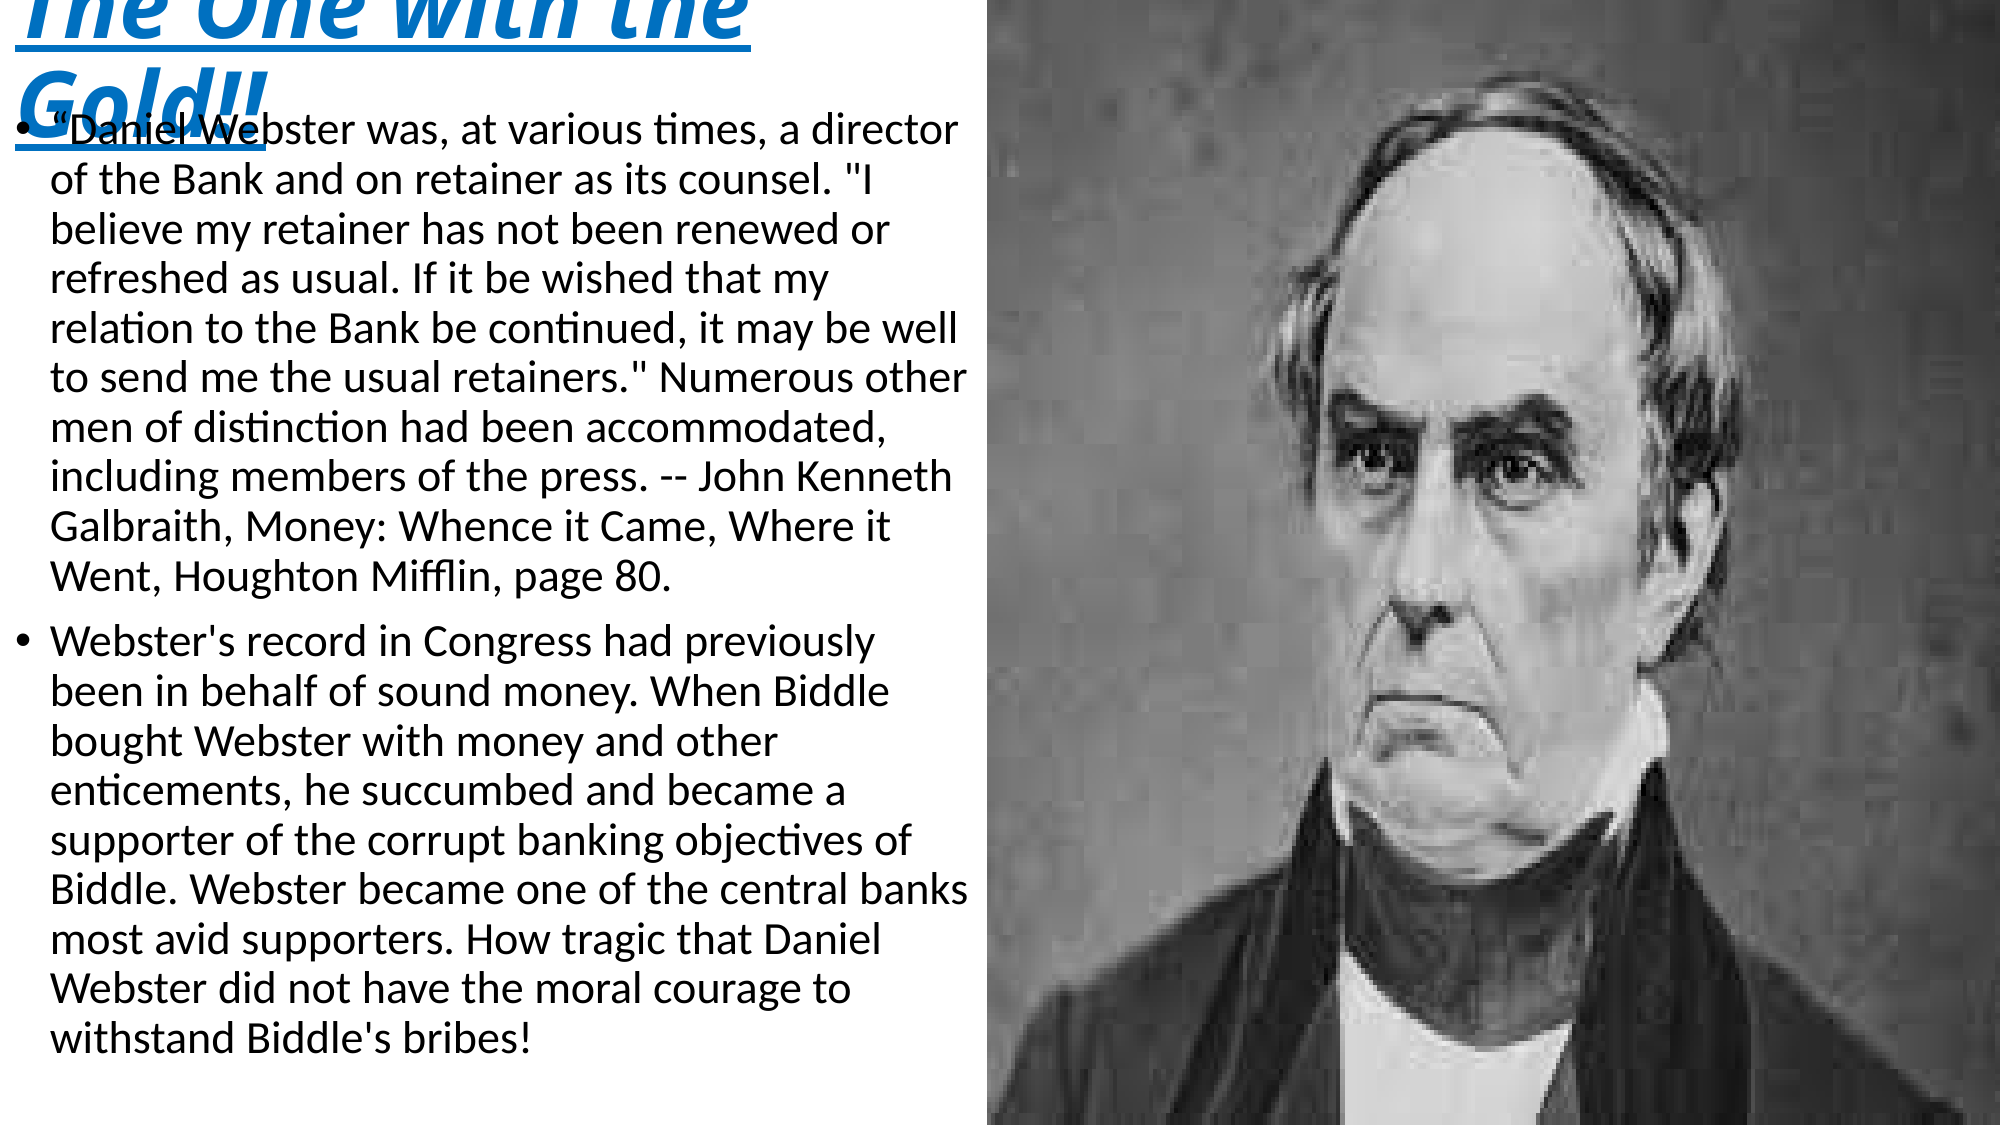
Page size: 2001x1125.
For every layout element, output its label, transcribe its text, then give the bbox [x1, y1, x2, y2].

title The One with the Gold!! [0, 0, 987, 97]
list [987, 0, 2000, 1125]
list “Daniel Webster was, at various times, a director of the Bank and on retainer as its counsel. "I believe my retainer has not been renewed or refreshed as usual. If it be wished that my relation to the Bank be continued, it may be well to send me the usual retainers." Numerous other men of distinction had been accommodated, including members of the press. -- John Kenneth Galbraith, Money: Whence it Came, Where it Went, Houghton Mifflin, page 80. Webster's record in Congress had previously been in behalf of sound money. When Biddle bought Webster with money and other enticements, he succumbed and became a supporter of the corrupt banking objectives of Biddle. Webster became one of the central banks most avid supporters. How tragic that Daniel Webster did not have the moral courage to withstand Biddle's bribes! [0, 97, 987, 1125]
